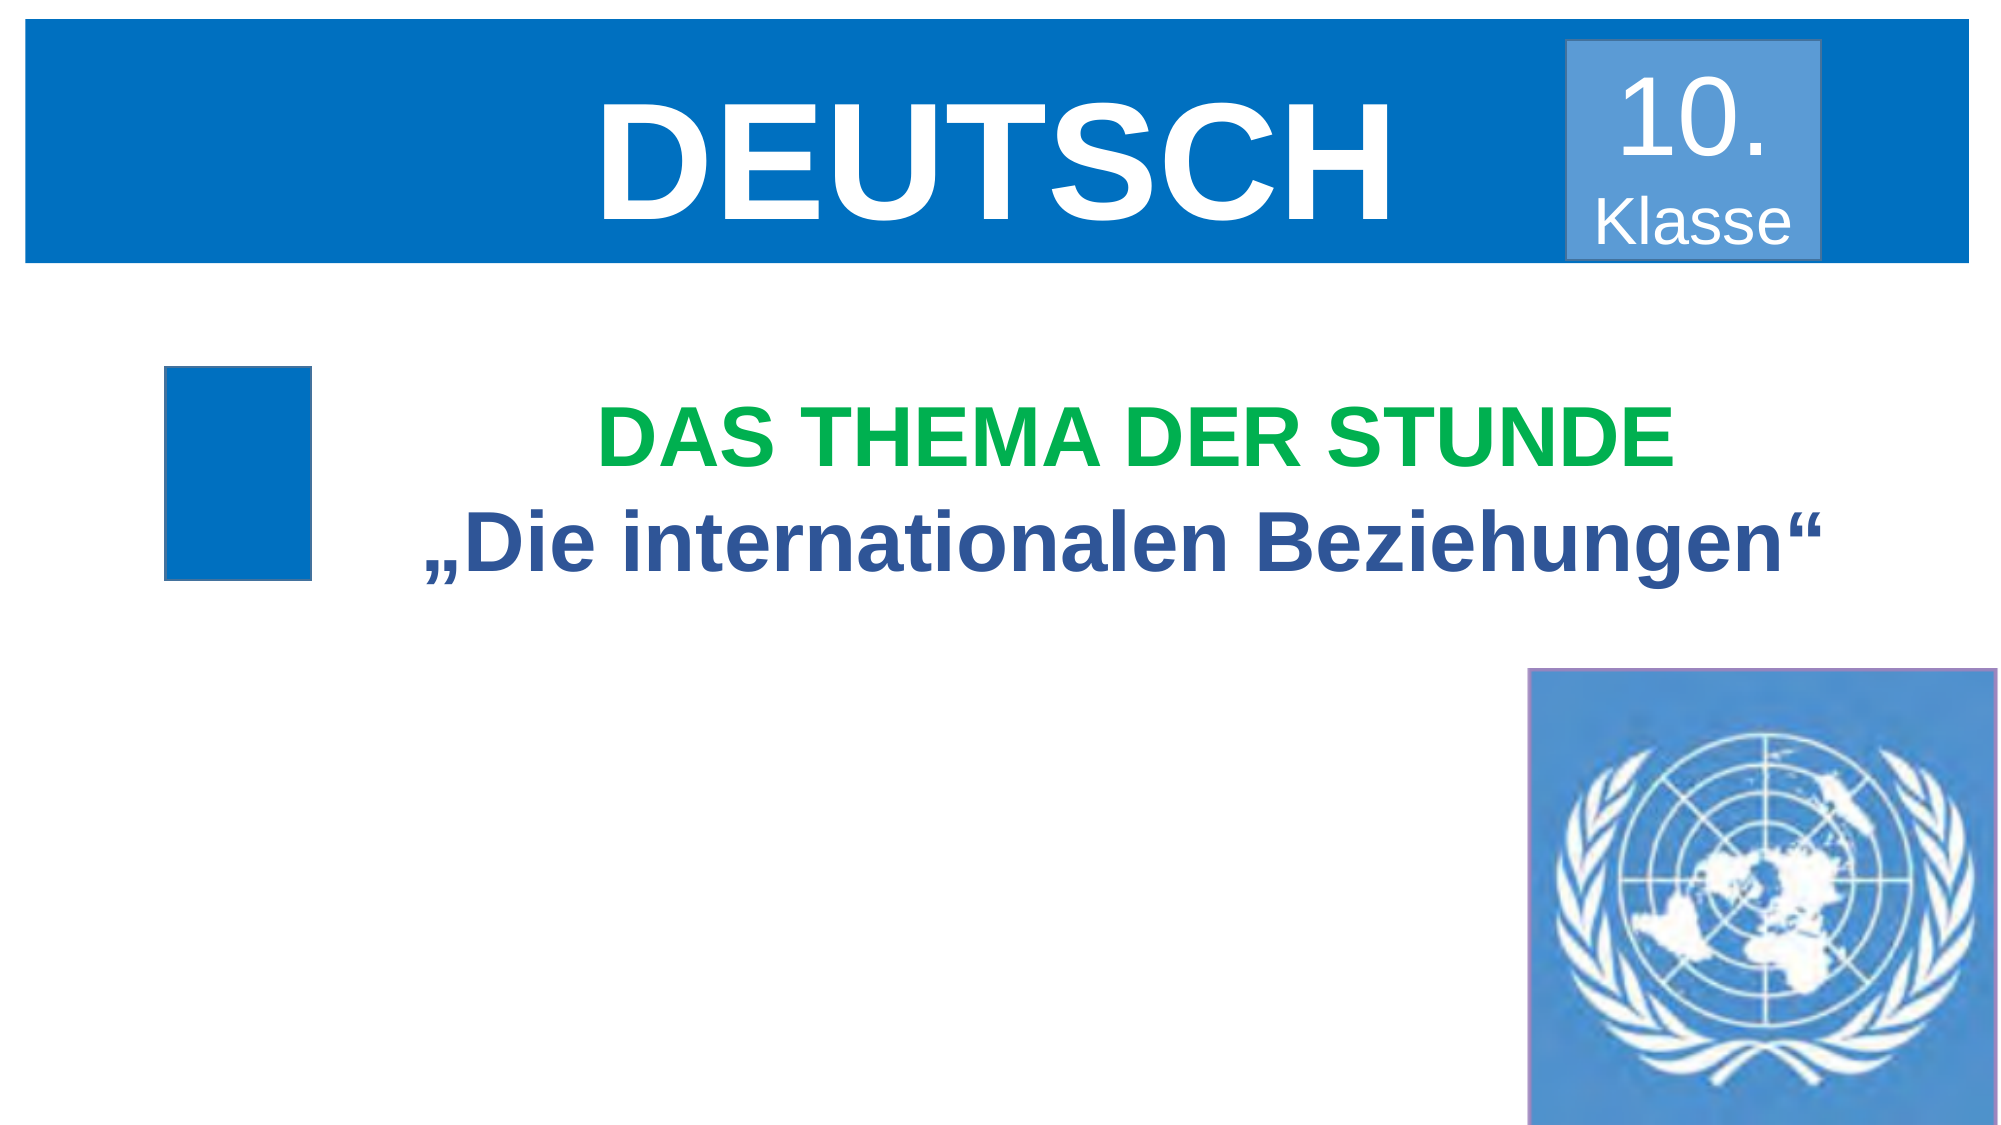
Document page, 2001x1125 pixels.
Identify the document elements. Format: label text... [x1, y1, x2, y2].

text_box [164, 366, 312, 581]
subtitle DAS THEMA DER STUNDE „Die internationalen Beziehungen“ [52, 293, 1961, 1110]
picture [1526, 668, 2000, 1125]
title DEUTSCH [25, 19, 1969, 264]
text_box 10. Klasse [1565, 39, 1822, 261]
